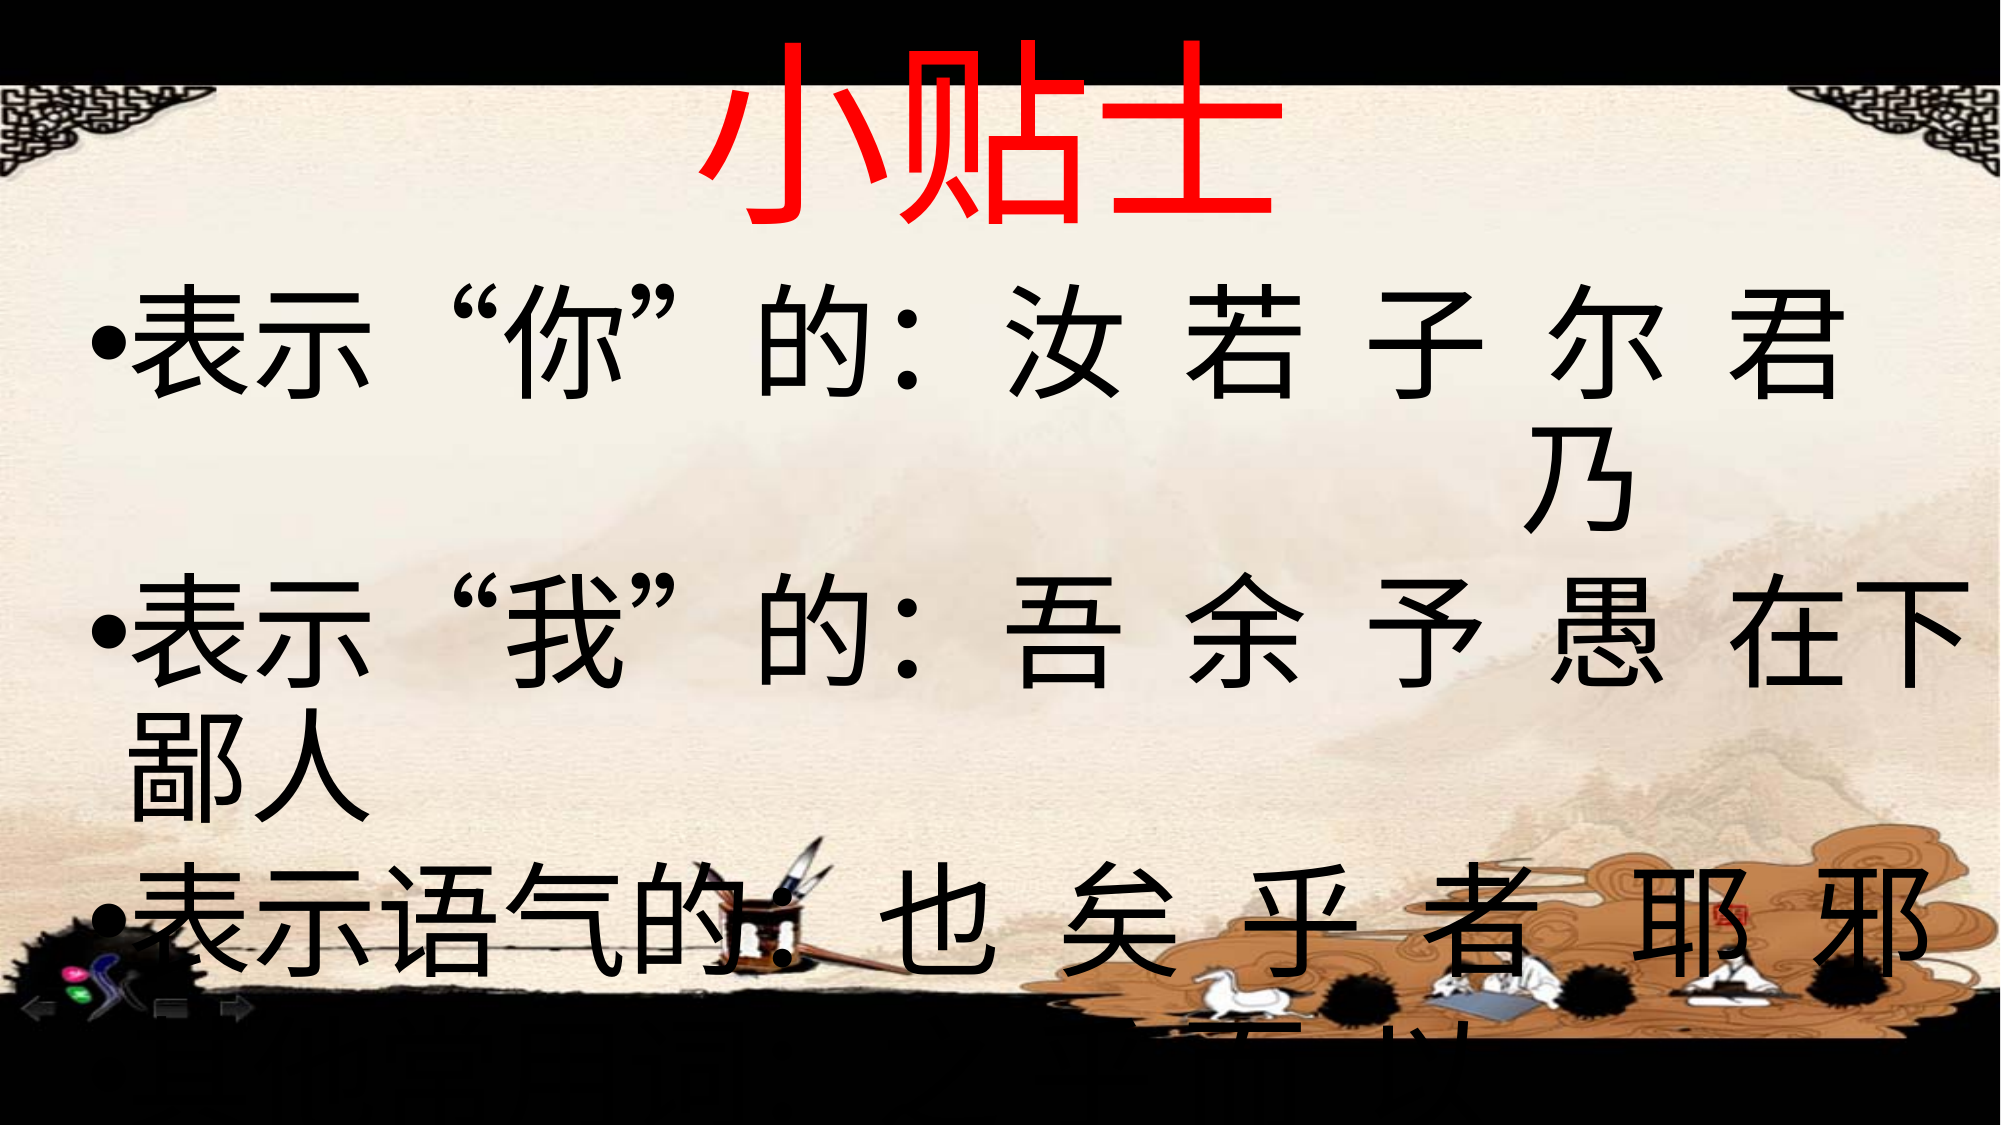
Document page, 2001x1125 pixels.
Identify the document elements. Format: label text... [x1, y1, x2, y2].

picture [0, 0, 2001, 1125]
title 小贴士 [137, 35, 1863, 253]
list 表示“你”的：汝 若 子 尔 君 乃 表示“我”的：吾 余 予 愚 在下鄙人 表示语气的：也 矣 乎 者 耶 邪 其他常用词：之 乎 而 以 [72, 274, 2000, 1125]
